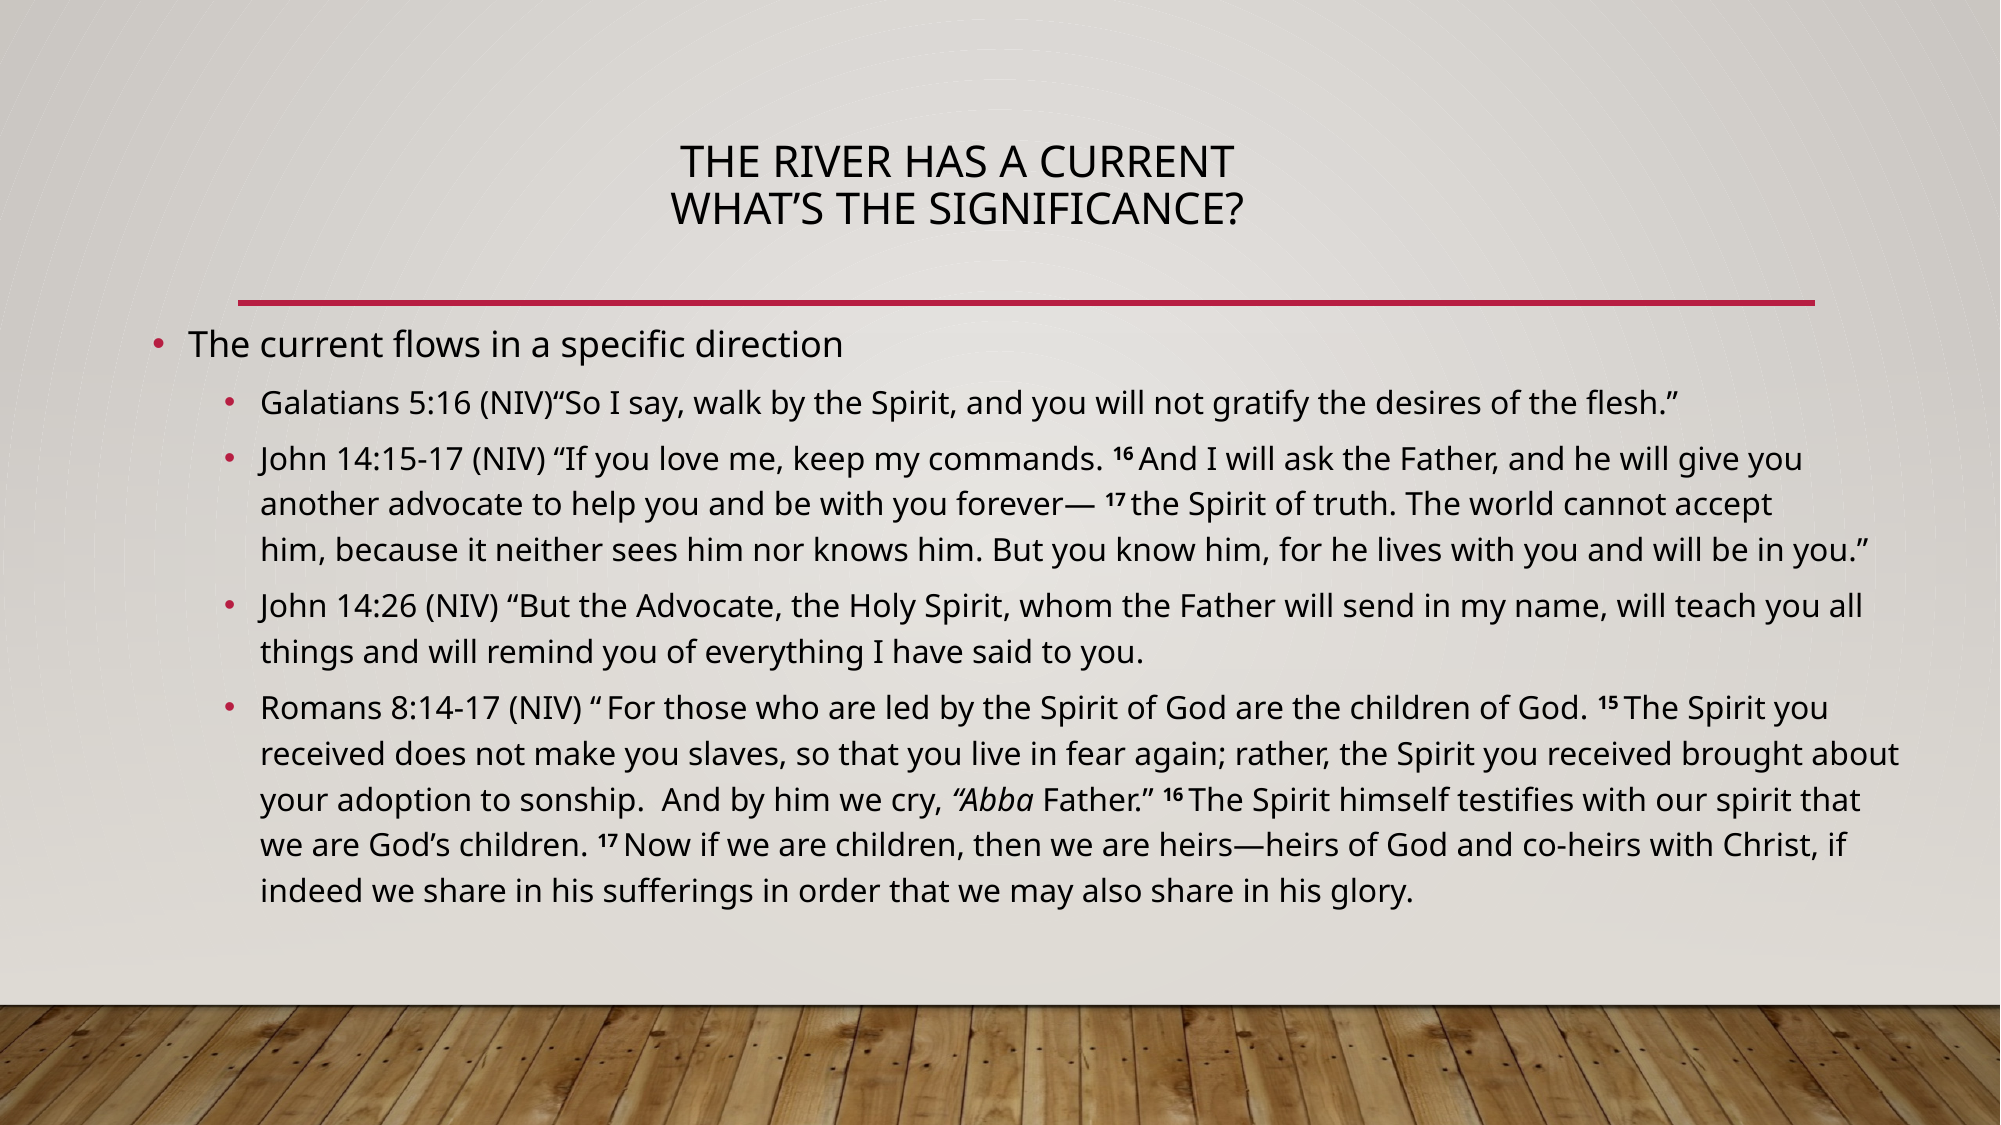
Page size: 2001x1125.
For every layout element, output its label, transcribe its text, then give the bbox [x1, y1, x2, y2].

picture [0, 1005, 2000, 1125]
list The current flows in a specific direction Galatians 5:16 (NIV)“So I say, walk by the Spirit, and you will not gratify the desires of the flesh.” John 14:15-17 (NIV) “If you love me, keep my commands. 16 And I will ask the Father, and he will give you another advocate to help you and be with you forever— 17 the Spirit of truth. The world cannot accept him, because it neither sees him nor knows him. But you know him, for he lives with you and will be in you.” John 14:26 (NIV) “But the Advocate, the Holy Spirit, whom the Father will send in my name, will teach you all things and will remind you of everything I have said to you. Romans 8:14-17 (NIV) “ For those who are led by the Spirit of God are the children of God. 15 The Spirit you received does not make you slaves, so that you live in fear again; rather, the Spirit you received brought about your adoption to sonship. And by him we cry, “Abba Father.” 16 The Spirit himself testifies with our spirit that we are God’s children. 17 Now if we are children, then we are heirs—heirs of God and co-heirs with Christ, if indeed we share in his sufferings in order that we may also share in his glory. [65, 305, 1920, 930]
title The river has a current what’s the significance? [50, 131, 1866, 242]
